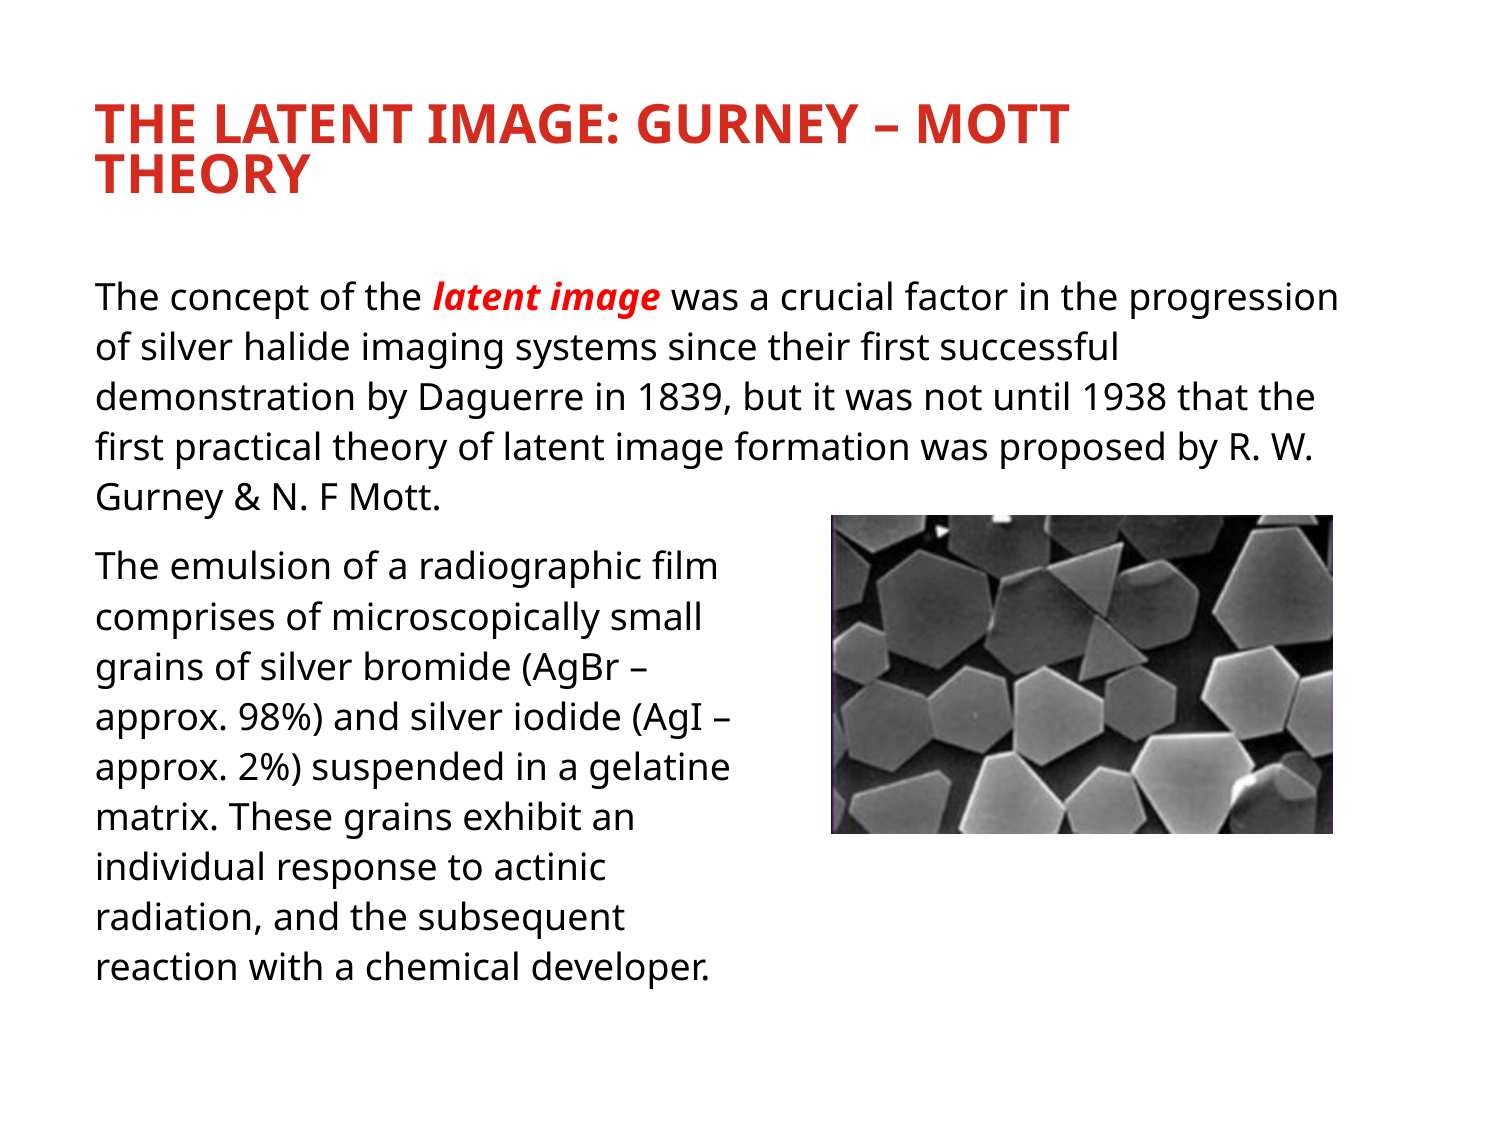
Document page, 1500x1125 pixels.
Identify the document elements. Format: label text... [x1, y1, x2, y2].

title The latent image: Gurney – Mott theory [94, 104, 1263, 185]
text_box The concept of the latent image was a crucial factor in the progression of silver halide imaging systems since their first successful demonstration by Daguerre in 1839, but it was not until 1938 that the first practical theory of latent image formation was proposed by R. W. Gurney & N. F Mott. [94, 268, 1374, 454]
picture [830, 515, 1333, 834]
list The emulsion of a radiographic film comprises of microscopically small grains of silver bromide (AgBr – approx. 98%) and silver iodide (AgI – approx. 2%) suspended in a gelatine matrix. These grains exhibit an individual response to actinic radiation, and the subsequent reaction with a chemical developer. [94, 537, 745, 1088]
